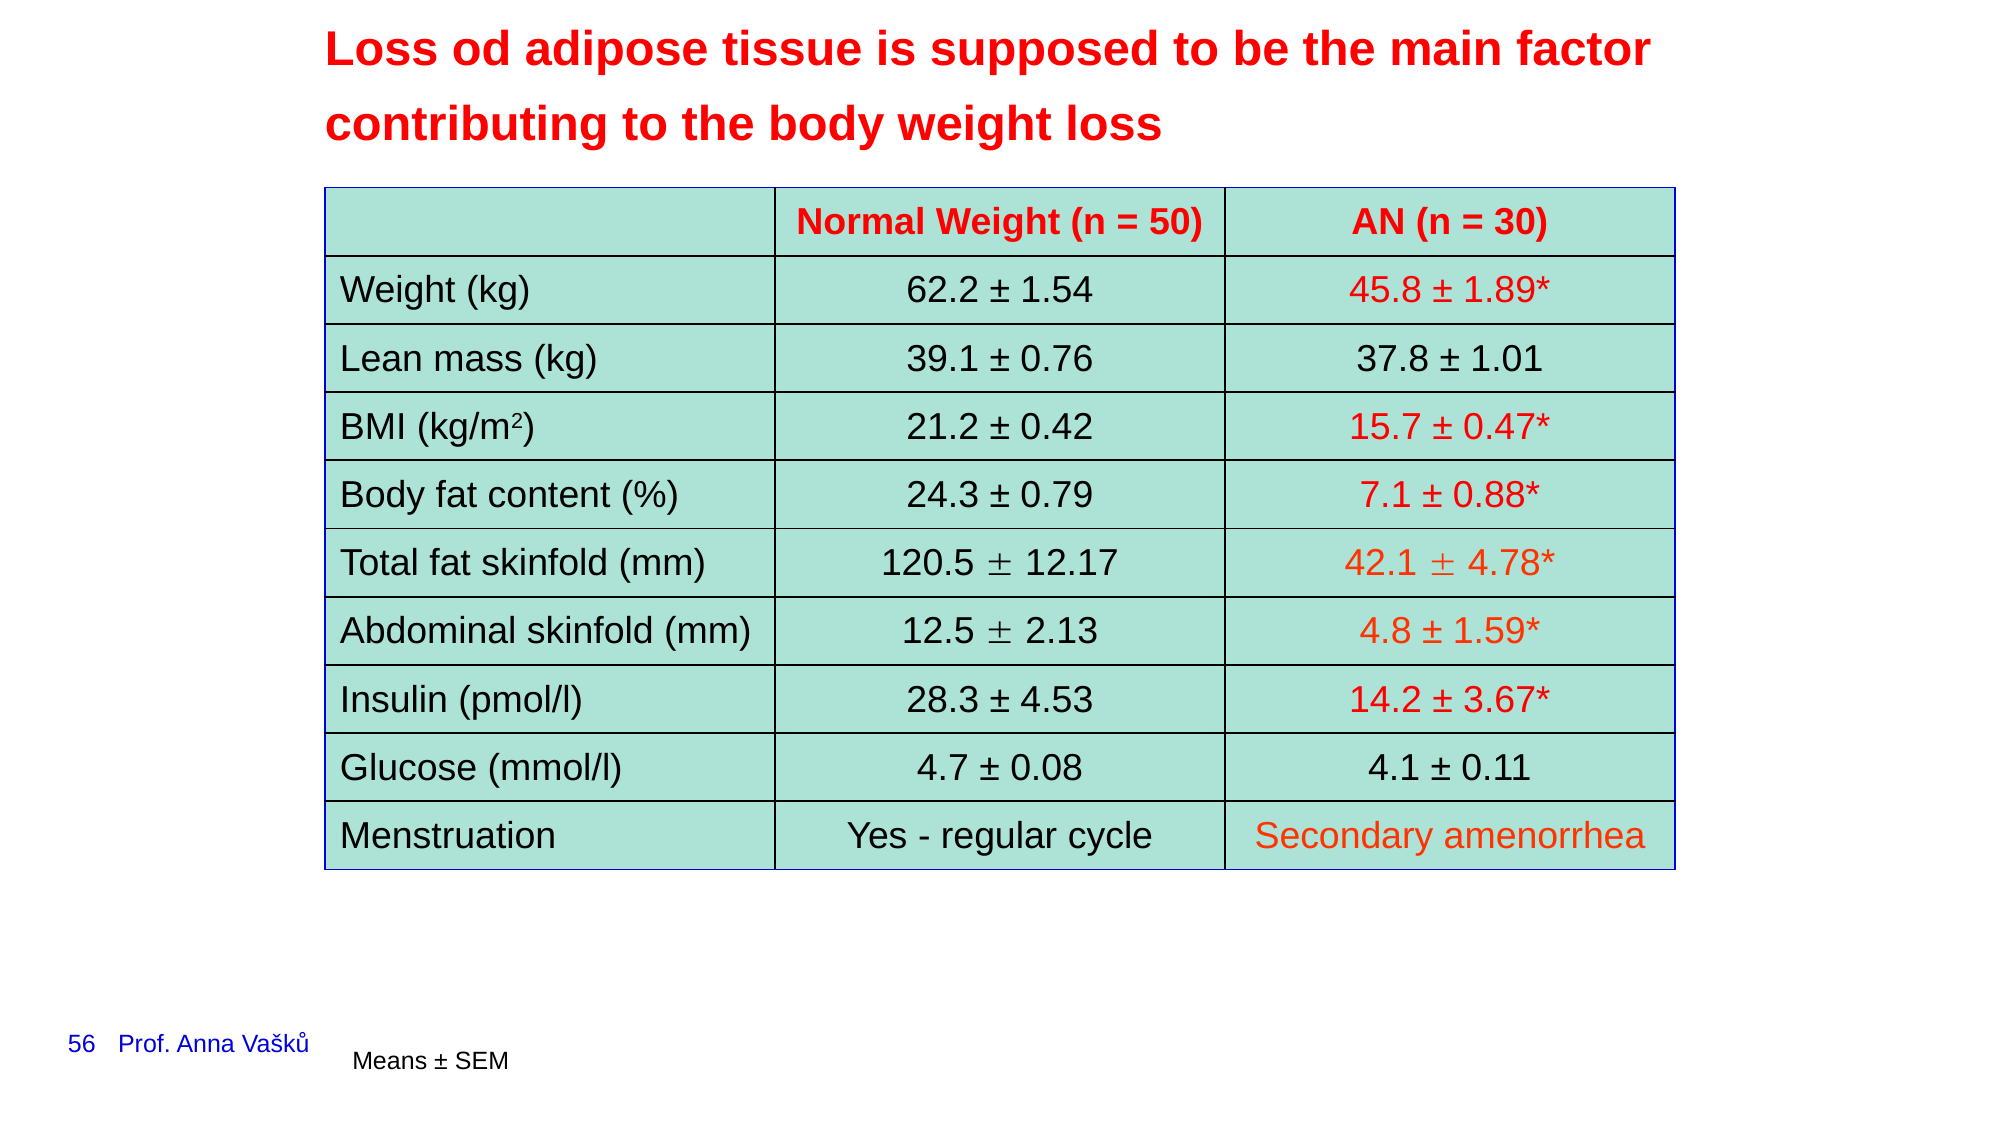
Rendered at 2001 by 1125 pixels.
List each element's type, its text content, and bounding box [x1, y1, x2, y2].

table_cell 24.3 ± 0.79 [776, 461, 1224, 528]
slide_number 56 [67, 1021, 110, 1063]
table_cell Body fat content (%) [326, 461, 774, 528]
table_cell 12.5  2.13 [776, 598, 1224, 664]
table_cell 37.8 ± 1.01 [1226, 325, 1674, 391]
table_cell Glucose (mmol/l) [326, 734, 774, 800]
table_cell 39.1 ± 0.76 [776, 325, 1224, 391]
table_cell 14.2 ± 3.67* [1226, 666, 1674, 732]
table_cell 15.7 ± 0.47* [1226, 393, 1674, 459]
table_cell 62.2 ± 1.54 [776, 257, 1224, 323]
table_cell Menstruation [326, 802, 774, 869]
table_cell 4.7 ± 0.08 [776, 734, 1224, 800]
table_cell 4.1 ± 0.11 [1226, 734, 1674, 800]
table_cell 45.8 ± 1.89* [1226, 257, 1674, 323]
footer Prof. Anna Vašků [118, 1021, 1418, 1063]
table_cell 28.3 ± 4.53 [776, 666, 1224, 732]
table_cell Lean mass (kg) [326, 325, 774, 391]
table_cell 21.2 ± 0.42 [776, 393, 1224, 459]
table_cell Secondary amenorrhea [1226, 802, 1674, 869]
table_header [326, 188, 774, 255]
title Loss od adipose tissue is supposed to be the main factor contributing to the body weight loss [324, 0, 1675, 150]
table_cell Insulin (pmol/l) [326, 666, 774, 732]
text_box Means ± SEM [337, 1037, 1488, 1083]
table_cell 120.5  12.17 [776, 529, 1224, 596]
table_header AN (n = 30) [1226, 188, 1674, 255]
table_cell BMI (kg/m2) [326, 393, 774, 459]
table_cell 4.8 ± 1.59* [1226, 598, 1674, 664]
table_cell Abdominal skinfold (mm) [326, 598, 774, 664]
table_cell Weight (kg) [326, 257, 774, 323]
table_cell 42.1  4.78* [1226, 529, 1674, 596]
table_header Normal Weight (n = 50) [776, 188, 1224, 255]
table_cell Total fat skinfold (mm) [326, 529, 774, 596]
table_cell 7.1 ± 0.88* [1226, 461, 1674, 528]
table_cell Yes - regular cycle [776, 802, 1224, 869]
